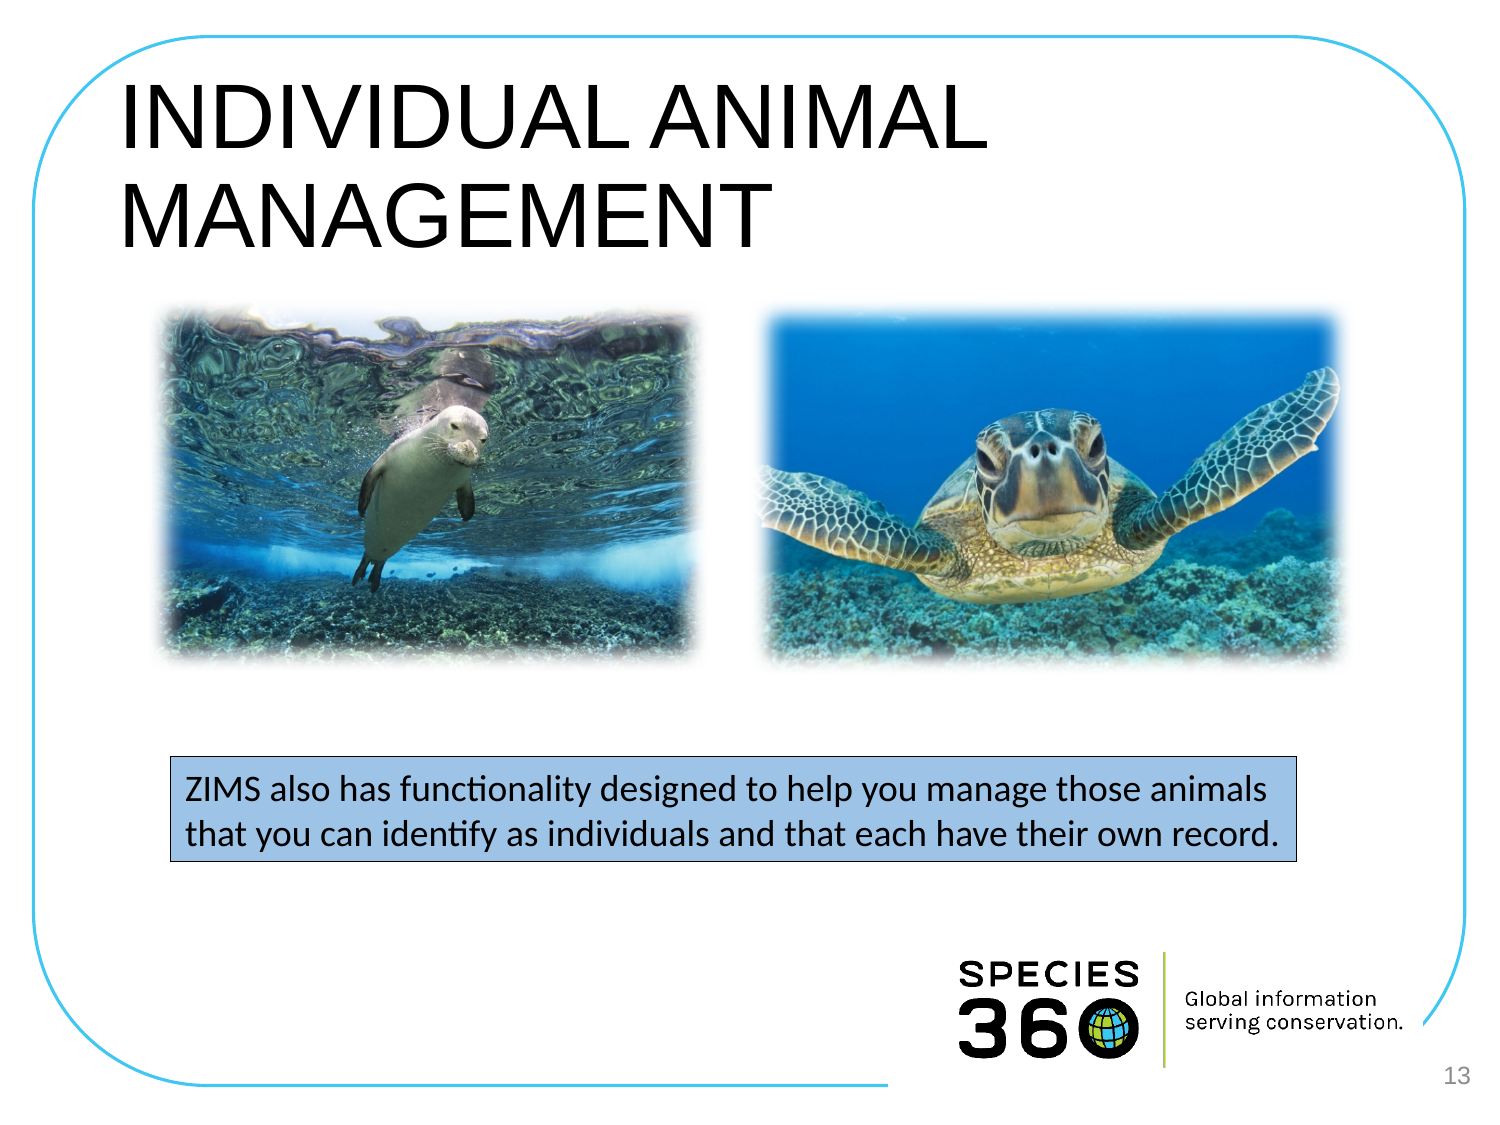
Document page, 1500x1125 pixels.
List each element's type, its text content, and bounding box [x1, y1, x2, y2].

slide_number 13 [1148, 1044, 1487, 1105]
title INDIVIDUAL ANIMAL MANAGEMENT [103, 59, 1397, 278]
picture [147, 297, 709, 672]
picture [954, 944, 1407, 1075]
text_box ZIMS also has functionality designed to help you manage those animals that you can identify as individuals and that each have their own record. [170, 756, 1297, 862]
picture [749, 297, 1354, 675]
